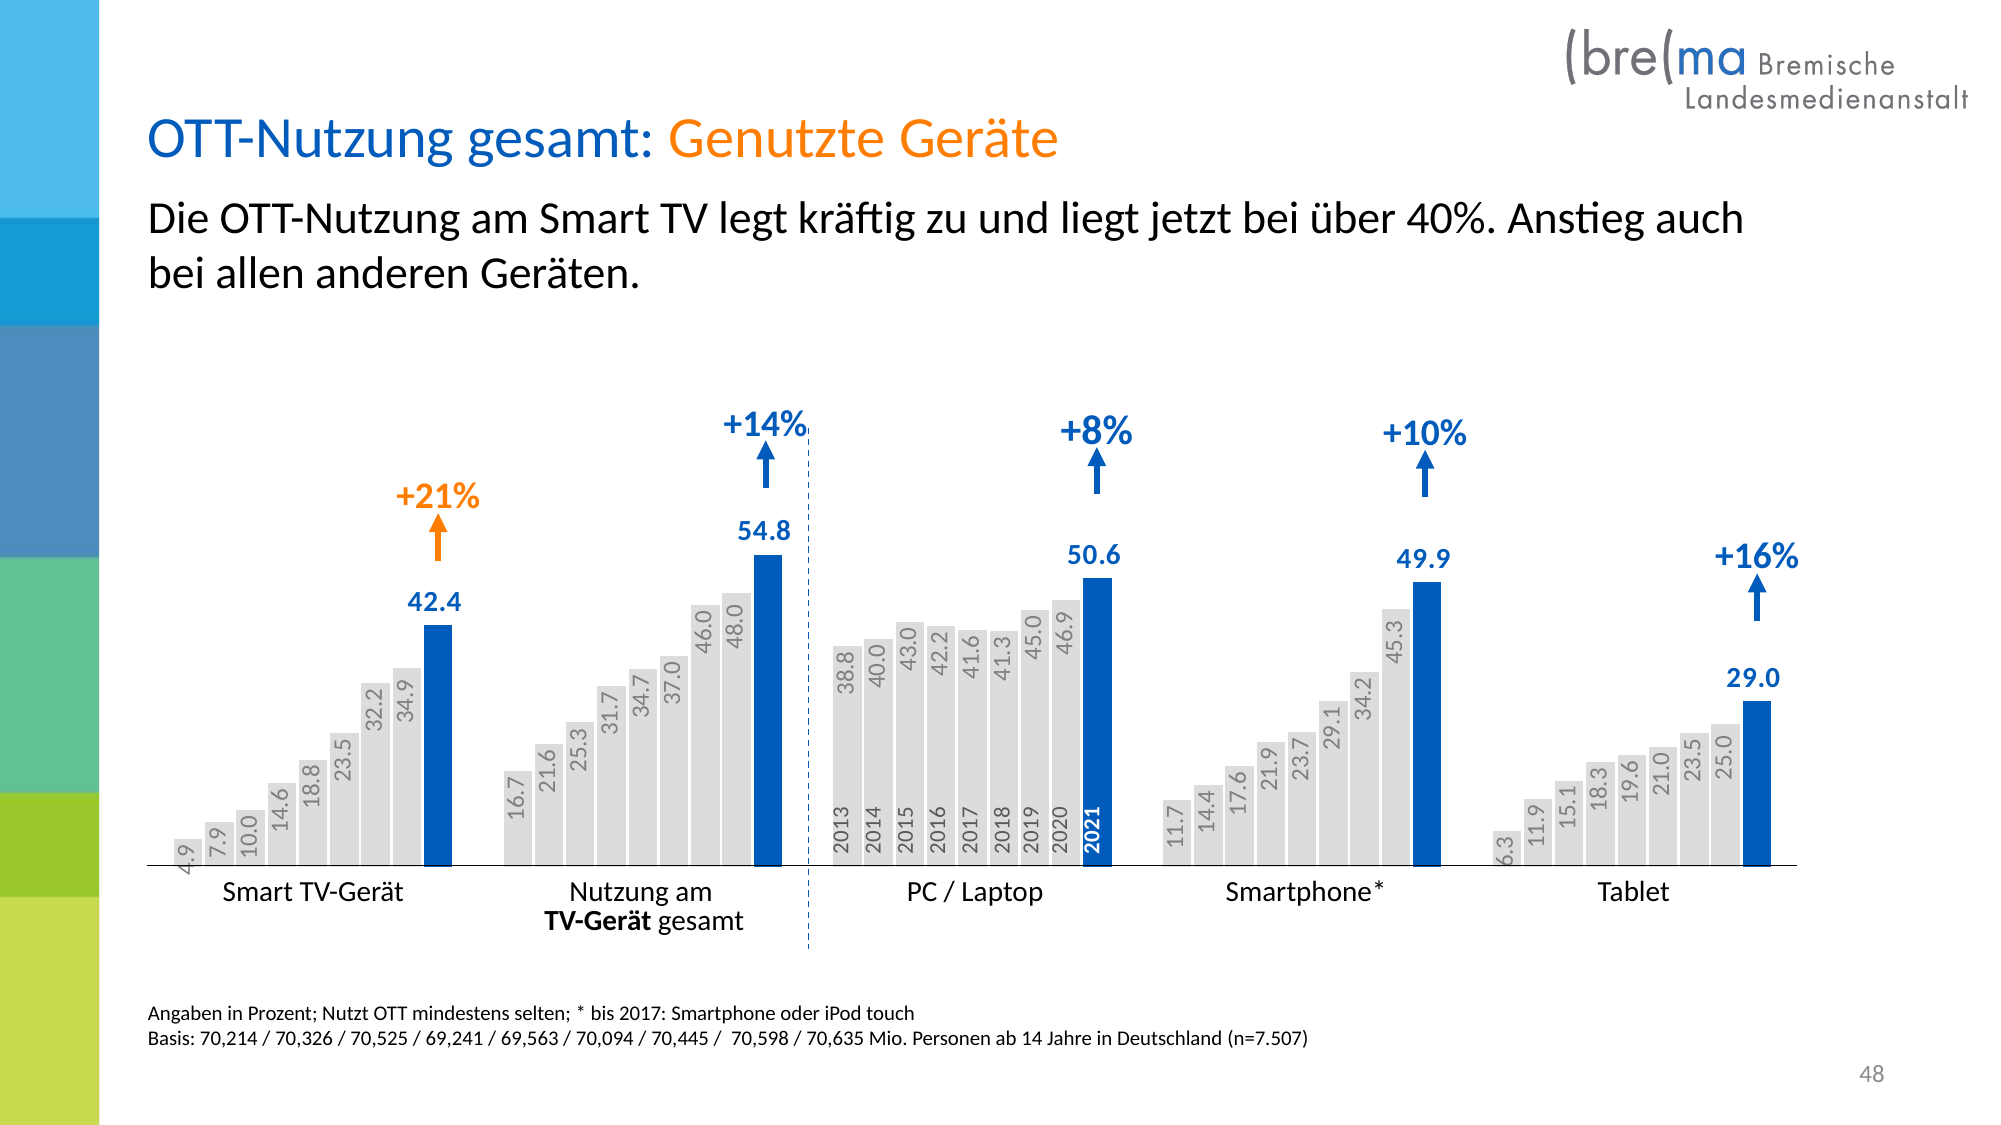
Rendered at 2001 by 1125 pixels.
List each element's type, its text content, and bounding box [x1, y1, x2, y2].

slide_number 48 [1433, 1042, 1900, 1103]
picture [1558, 21, 1978, 99]
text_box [691, 392, 840, 488]
text_box OTT-Nutzung gesamt: Genutzte Geräte [147, 99, 1991, 188]
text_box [1022, 396, 1171, 495]
text_box Angaben in Prozent; Nutzt OTT mindestens selten; * bis 2017: Smartphone oder iPod touch Basis: 70,214 / 70,326 / 70,525 / 69,241 / 69,563 / 70,094 / 70,445 / 70,598 / 70,635 Mio. Personen ab 14 Jahre in Deutschland (n=7.507) [147, 1002, 1790, 1050]
chart [97, 295, 1966, 970]
picture [0, 0, 100, 1125]
text_box Die OTT-Nutzung am Smart TV legt kräftig zu und liegt jetzt bei über 40%. Anstieg auch bei allen anderen Geräten. [147, 187, 1790, 292]
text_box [1350, 401, 1500, 498]
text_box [364, 464, 513, 561]
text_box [1683, 525, 1832, 621]
